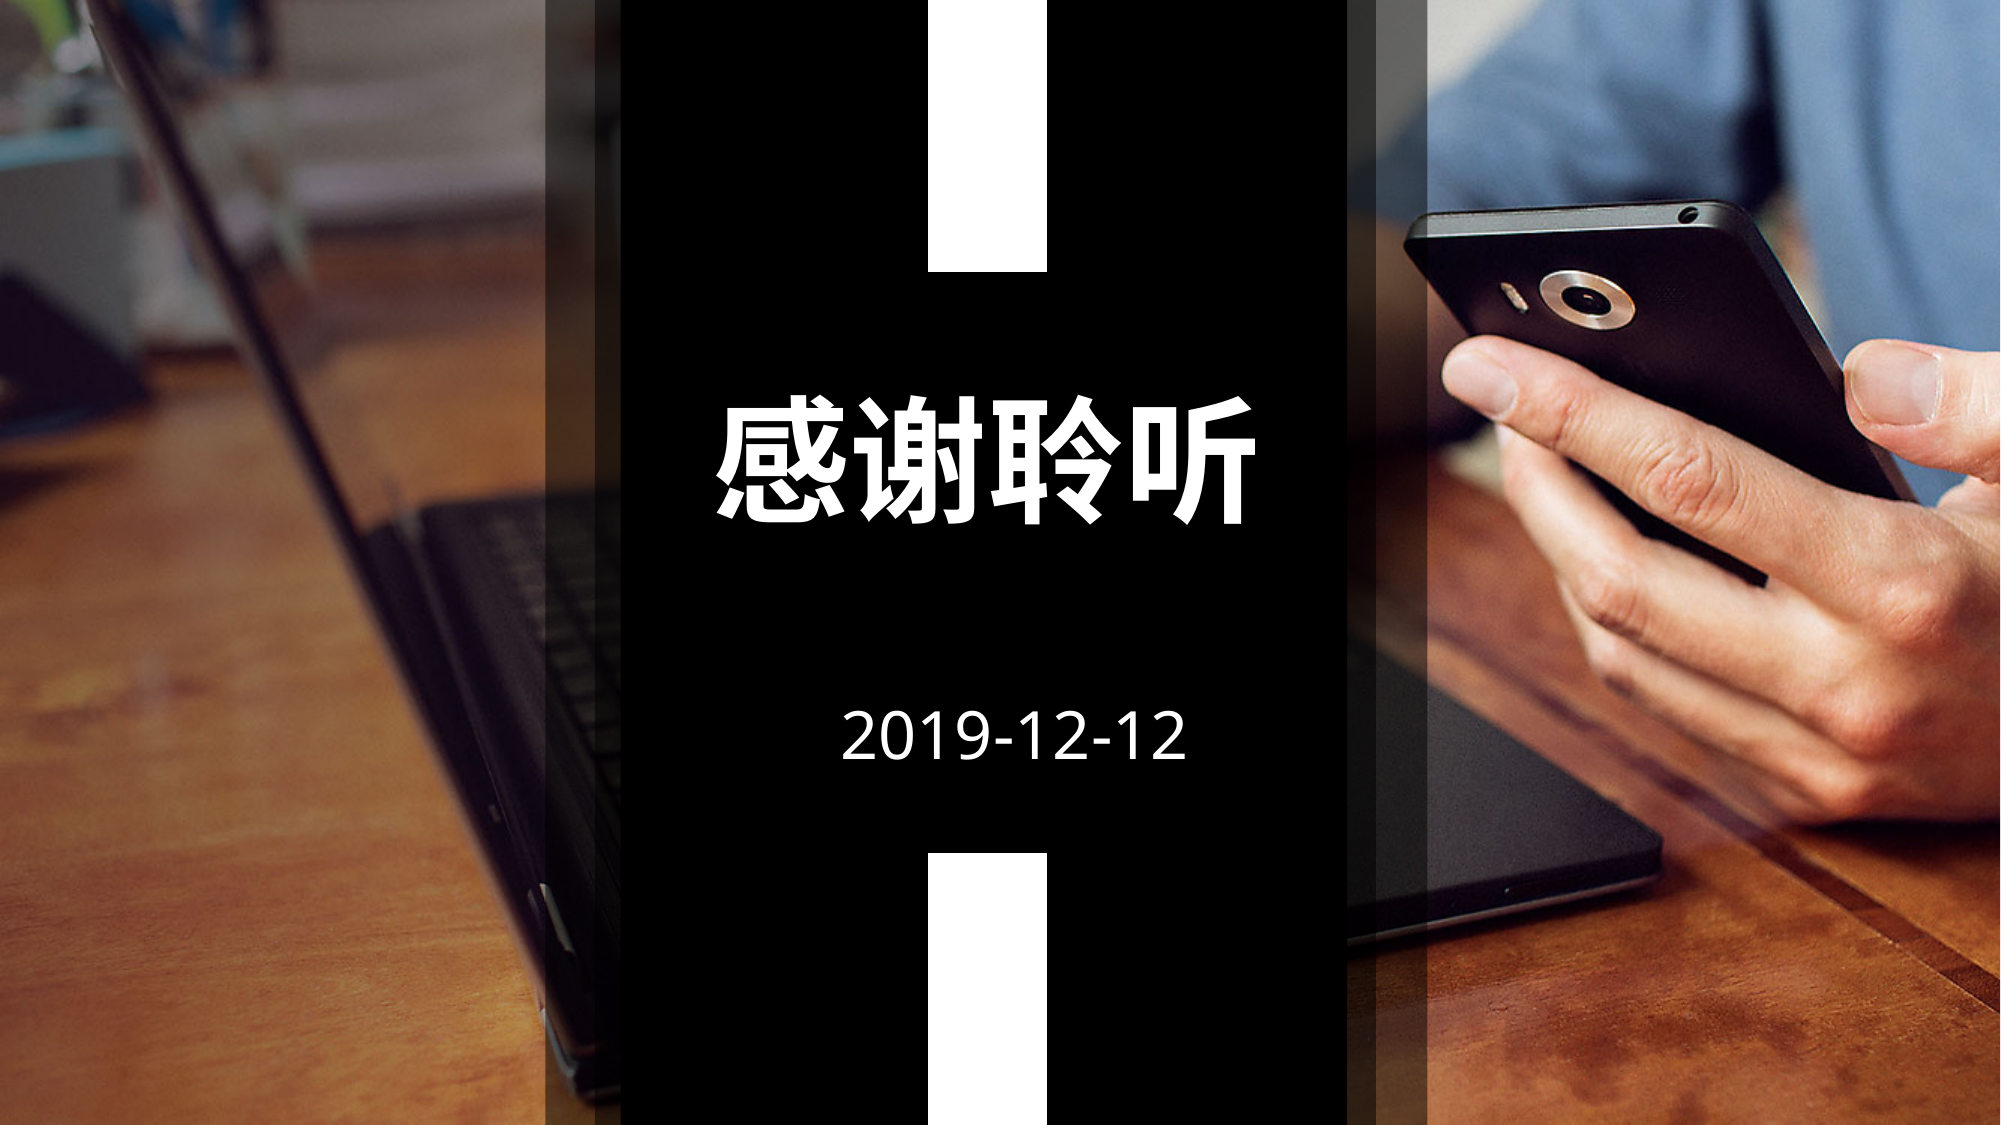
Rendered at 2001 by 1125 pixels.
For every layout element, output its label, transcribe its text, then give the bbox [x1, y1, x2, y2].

text_box 2019-12-12 [825, 685, 1208, 781]
text_box [927, 0, 1048, 273]
text_box 感谢聆听 [687, 367, 1288, 548]
picture [1348, 0, 2001, 1125]
picture [0, 0, 620, 1125]
text_box [927, 852, 1048, 1125]
